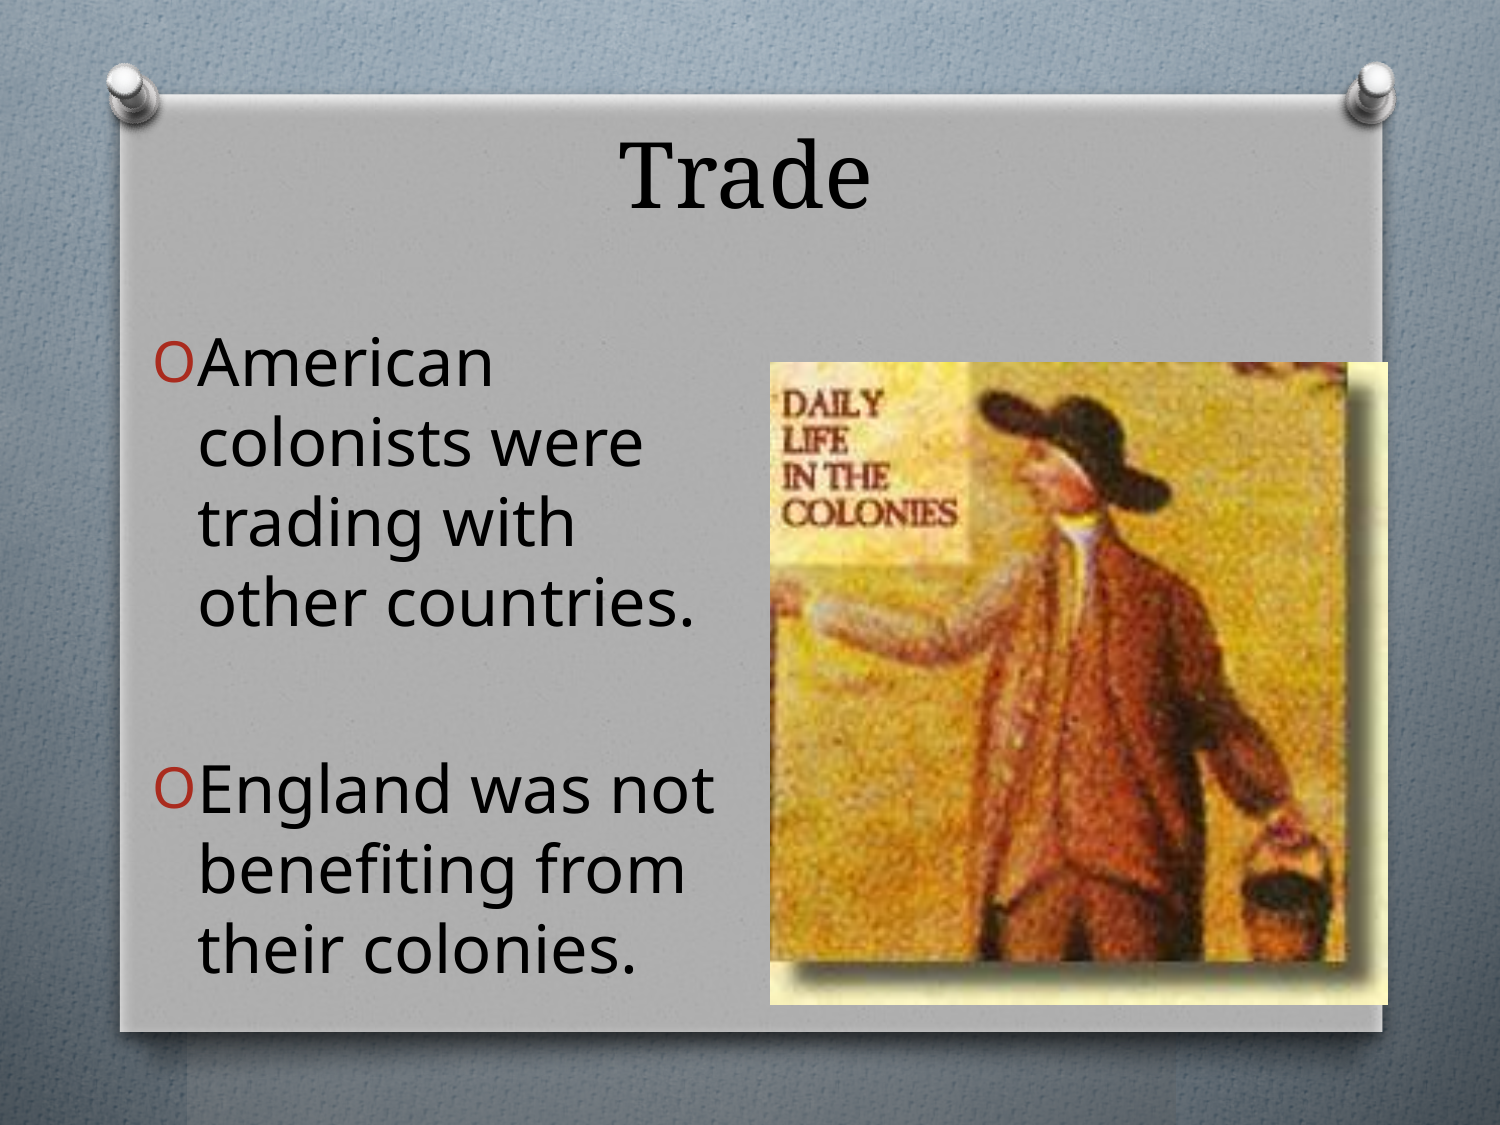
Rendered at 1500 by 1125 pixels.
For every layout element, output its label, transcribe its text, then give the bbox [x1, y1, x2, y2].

list American colonists were trading with other countries. England was not benefiting from their colonies. [137, 312, 767, 1000]
picture [1317, 35, 1439, 156]
picture [769, 362, 1388, 1005]
title Trade [174, 99, 1318, 244]
picture [75, 29, 198, 153]
